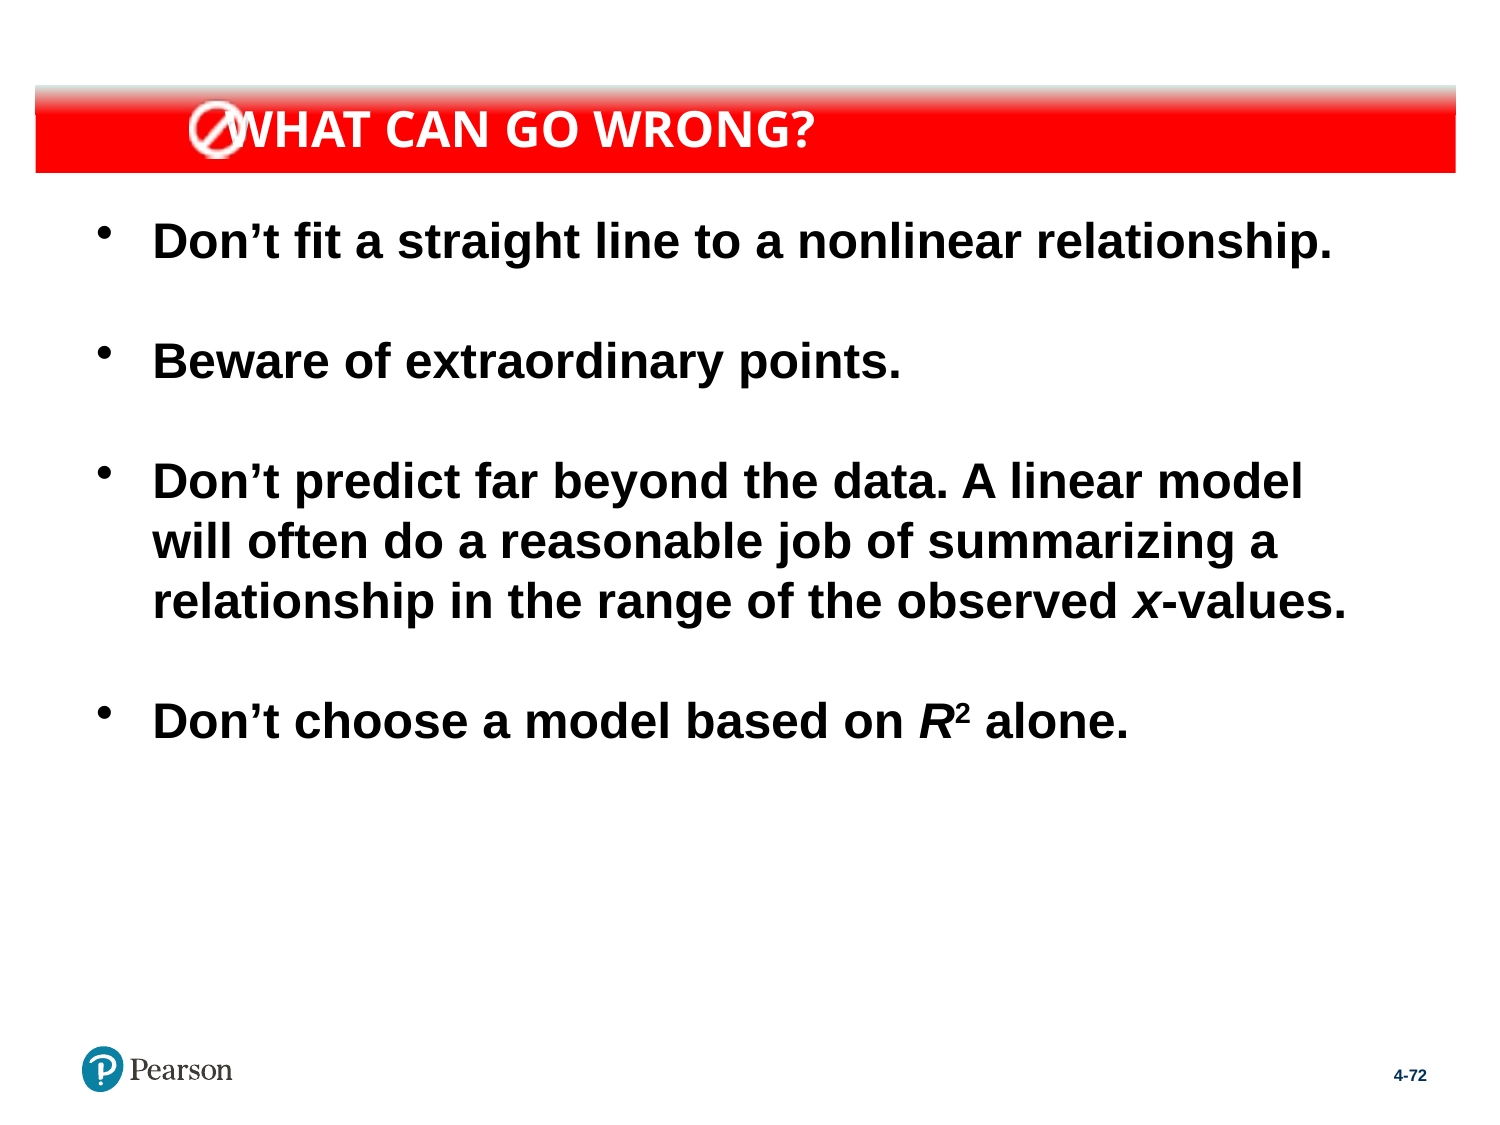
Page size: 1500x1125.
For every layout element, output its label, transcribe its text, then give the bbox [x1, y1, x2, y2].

slide_number 4-72 [1393, 1064, 1465, 1086]
text_box Don’t fit a straight line to a nonlinear relationship. Beware of extraordinary points. Don’t predict far beyond the data. A linear model will often do a reasonable job of summarizing a relationship in the range of the observed x-values. Don’t choose a model based on R2 alone. [81, 201, 1370, 756]
text_box [34, 83, 1458, 175]
picture [189, 97, 251, 160]
text_box WHAT CAN GO WRONG? [209, 90, 844, 201]
